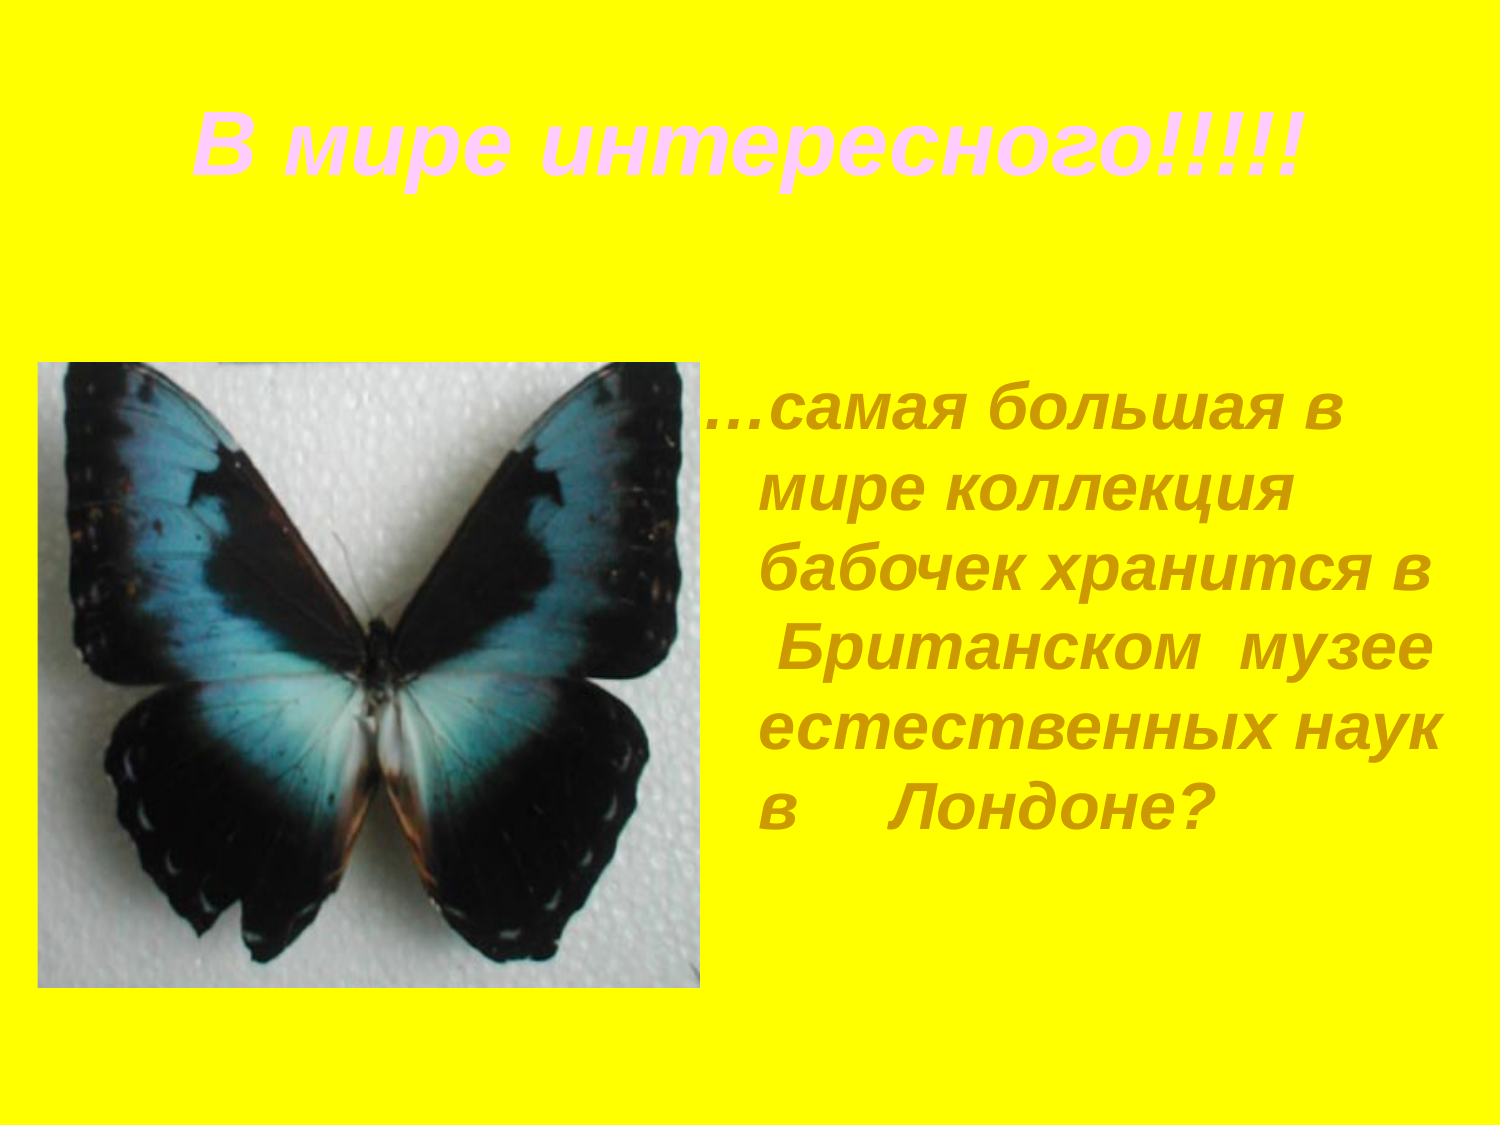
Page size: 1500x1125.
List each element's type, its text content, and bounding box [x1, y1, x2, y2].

list …самая большая в мире коллекция бабочек хранится в Британском музее естественных наук в Лондоне? [687, 262, 1500, 1006]
title В мире интересного!!!!! [74, 44, 1426, 233]
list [37, 362, 701, 988]
